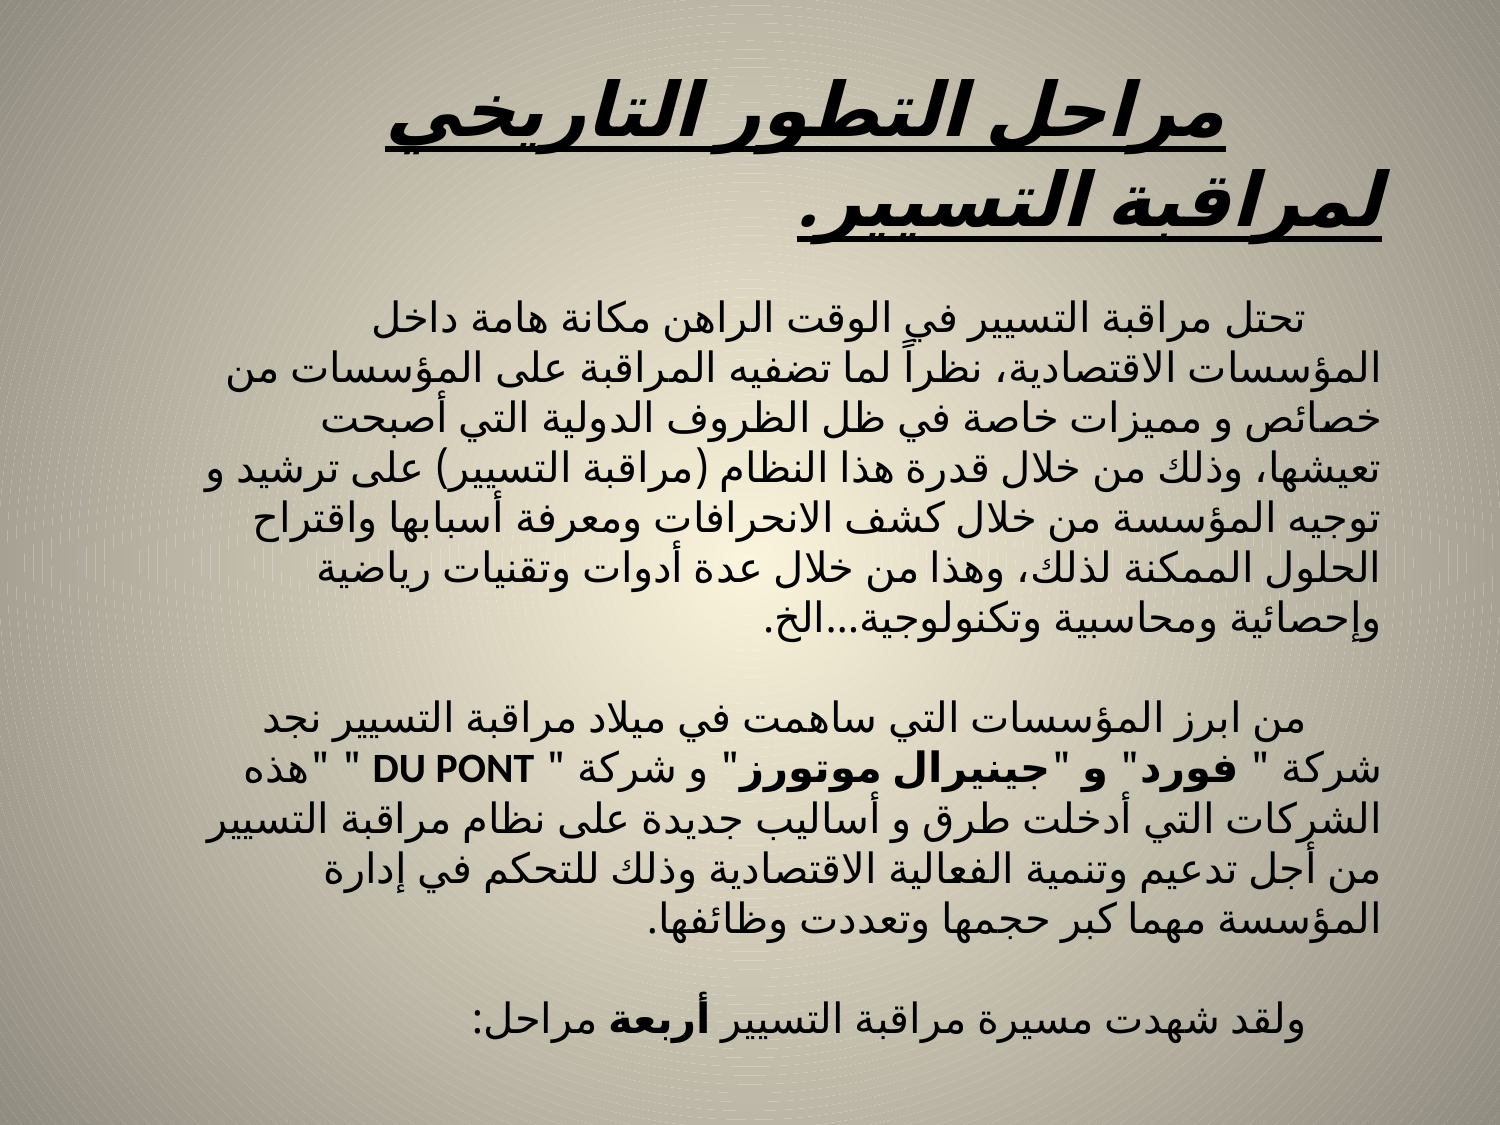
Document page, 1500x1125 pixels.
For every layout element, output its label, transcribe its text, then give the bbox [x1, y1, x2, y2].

title مراحل التطور التاريخي لمراقبة التسيير. تحتل مراقبة التسيير في الوقت الراهن مكانة هامة داخل المؤسسات الاقتصادية، نظراً لما تضفيه المراقبة على المؤسسات من خصائص و مميزات خاصة في ظل الظروف الدولية التي أصبحت تعيشها، وذلك من خلال قدرة هذا النظام (مراقبة التسيير) على ترشيد و توجيه المؤسسة من خلال كشف الانحرافات ومعرفة أسبابها واقتراح الحلول الممكنة لذلك، وهذا من خلال عدة أدوات وتقنيات رياضية وإحصائية ومحاسبية وتكنولوجية…الخ. من ابرز المؤسسات التي ساهمت في ميلاد مراقبة التسيير نجد شركة " فورد" و "جينيرال موتورز" و شركة " DU PONT " "هذه الشركات التي أدخلت طرق و أساليب جديدة على نظام مراقبة التسيير من أجل تدعيم وتنمية الفعالية الاقتصادية وذلك للتحكم في إدارة المؤسسة مهما كبر حجمها وتعددت وظائفها. ولقد شهدت مسيرة مراقبة التسيير أربعة مراحل: [183, 90, 1398, 1063]
